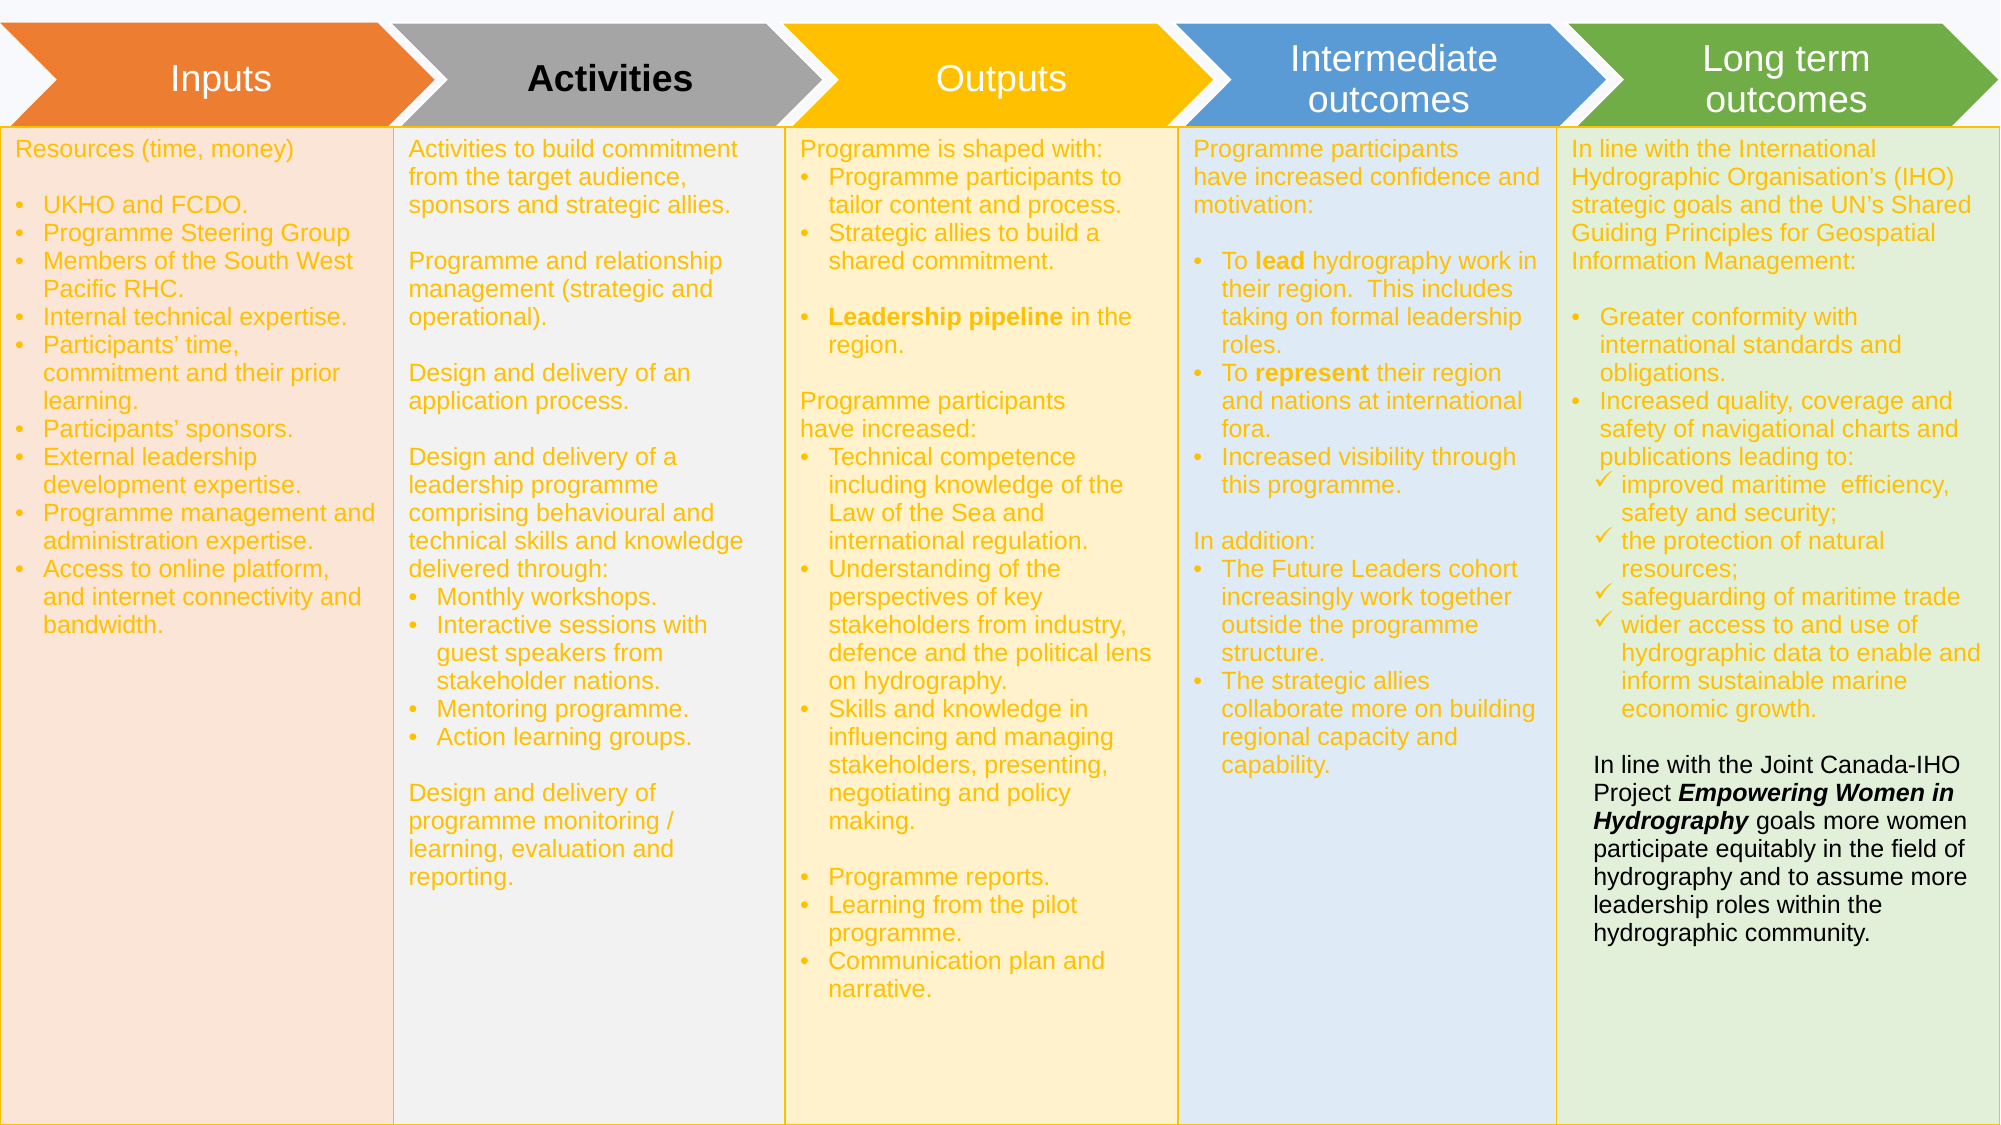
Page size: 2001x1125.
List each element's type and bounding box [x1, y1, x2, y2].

text_box [0, 22, 2000, 1125]
